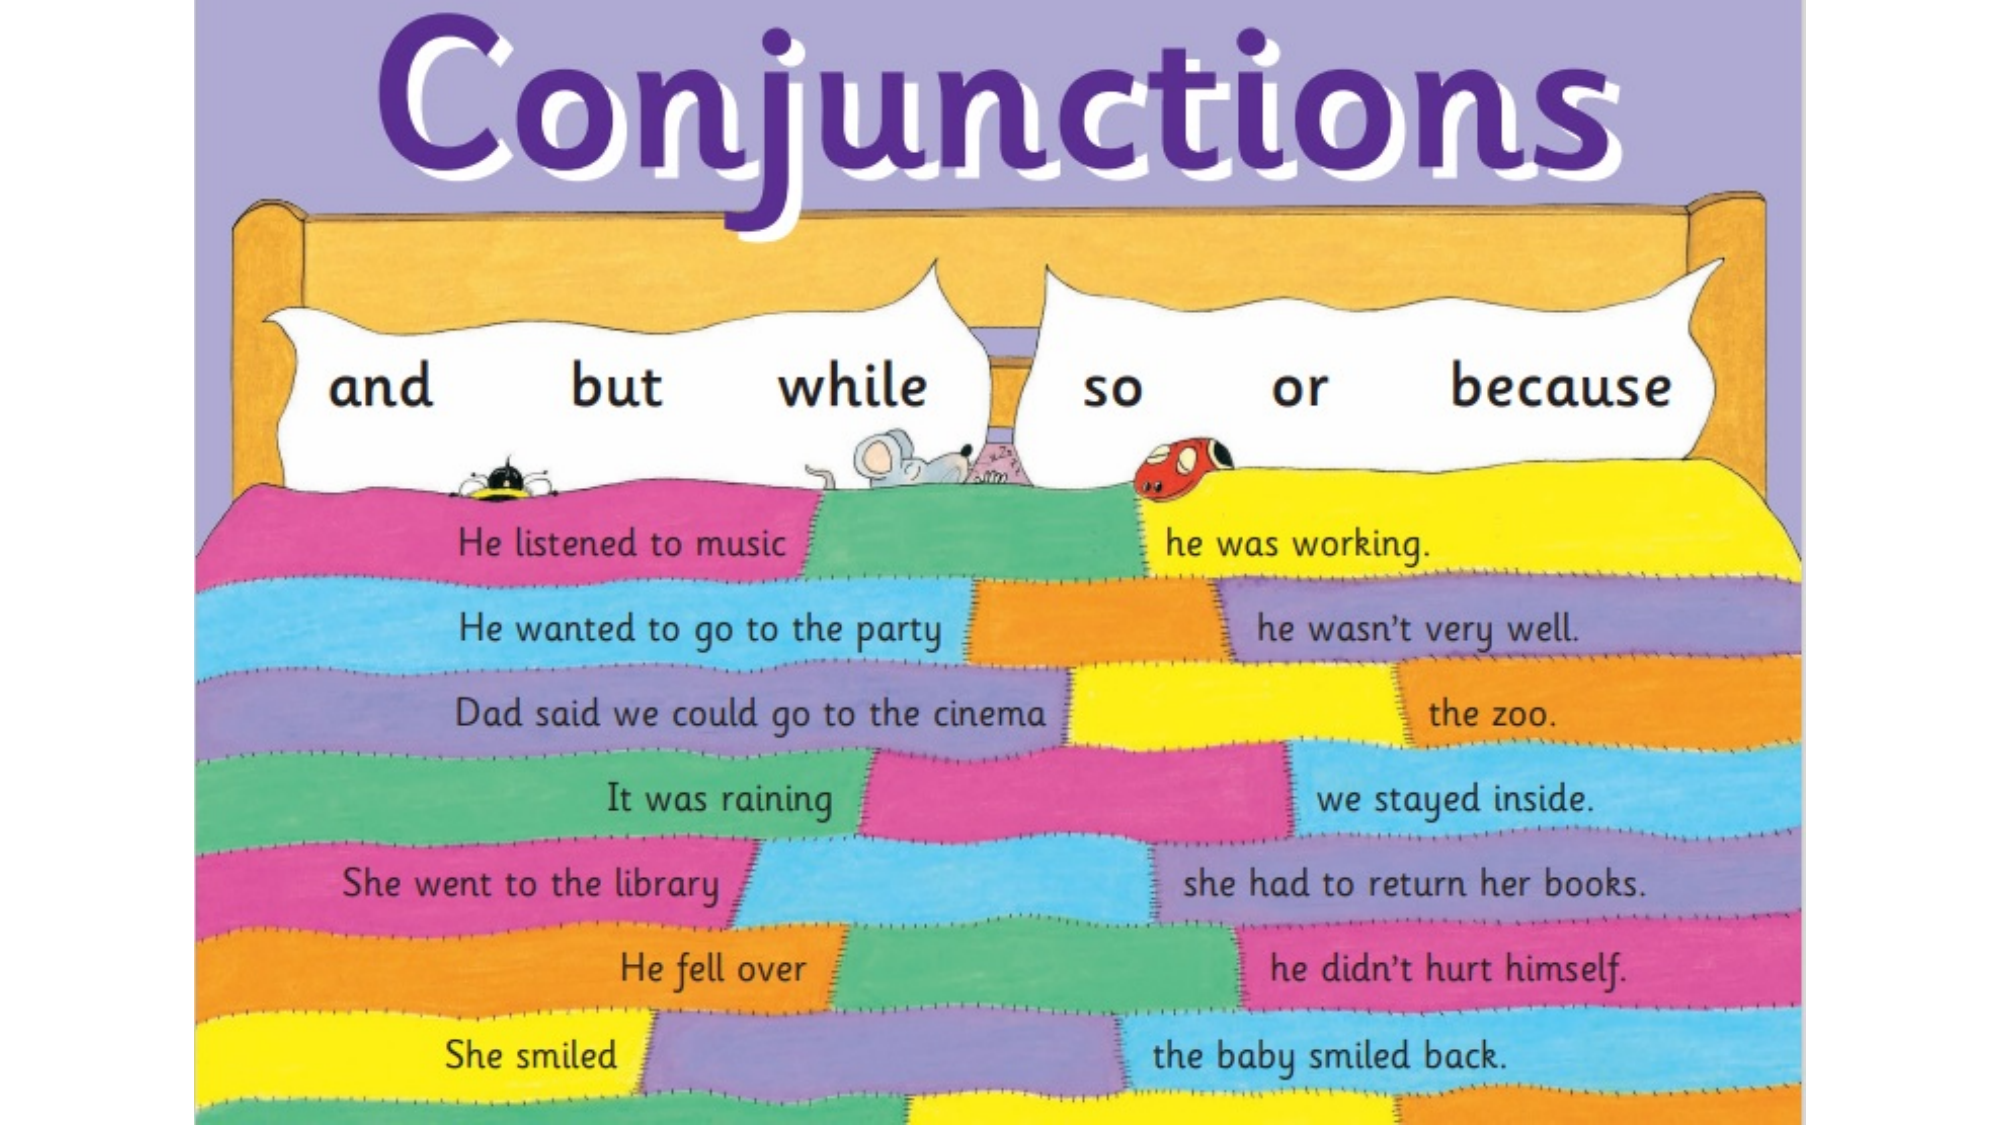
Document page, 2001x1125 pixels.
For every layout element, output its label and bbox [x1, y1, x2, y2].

picture [194, 0, 1806, 1125]
